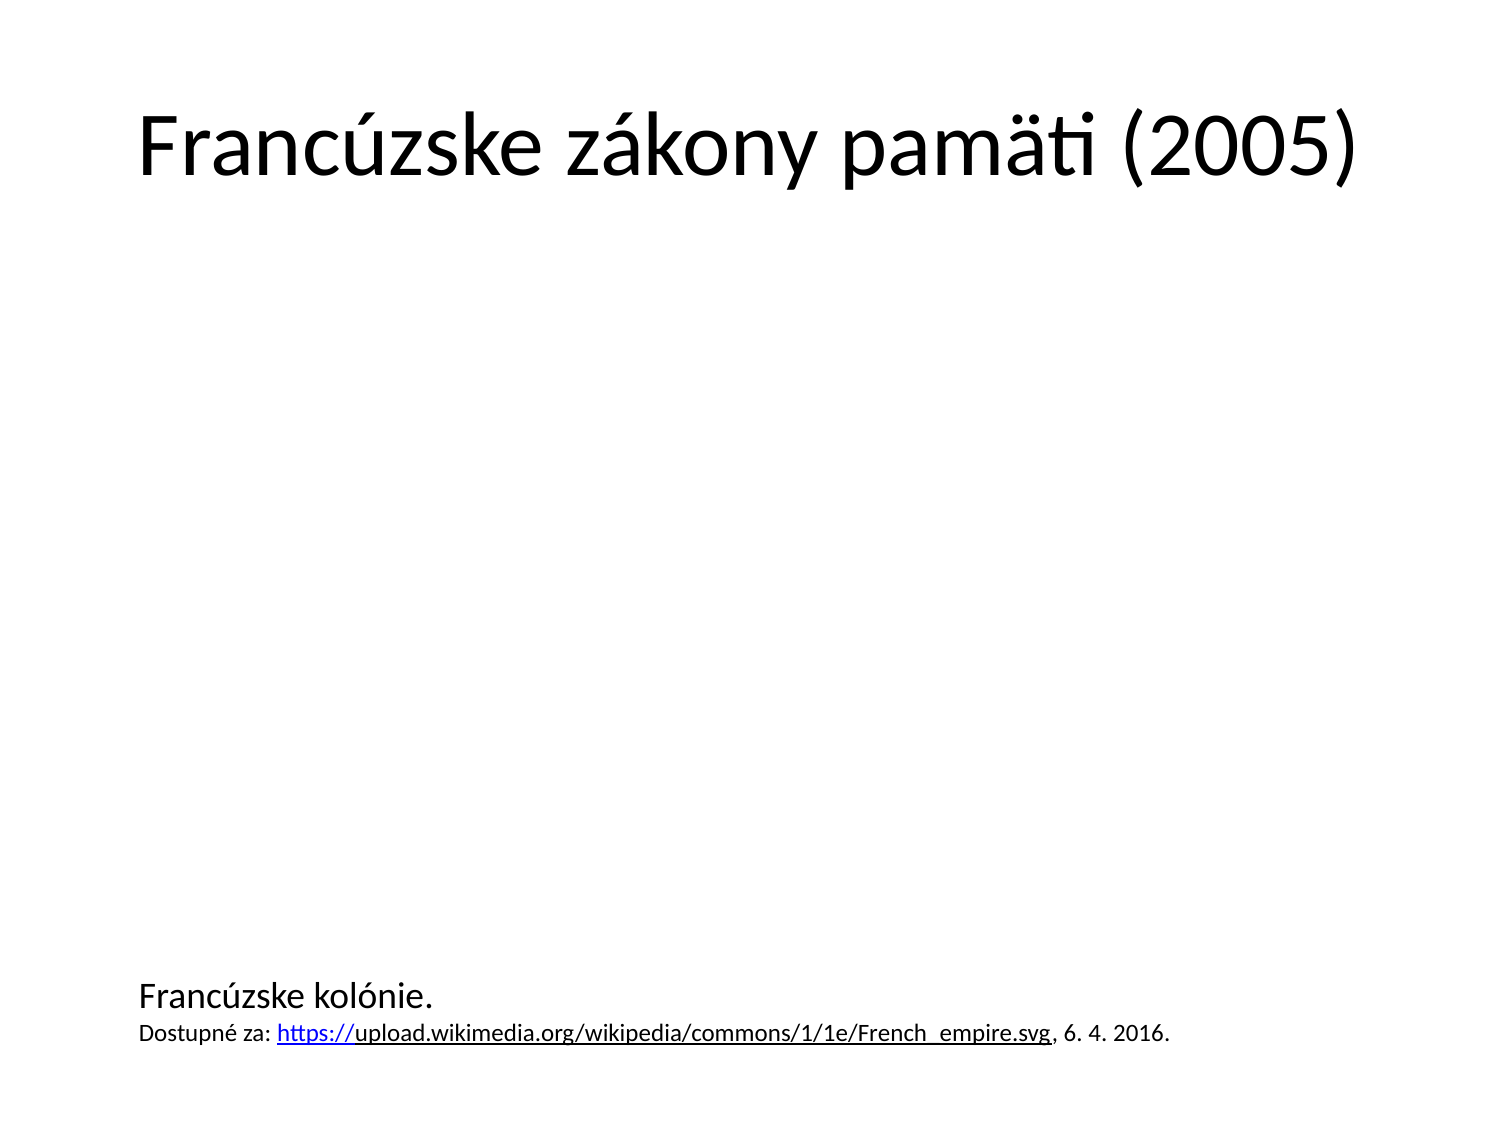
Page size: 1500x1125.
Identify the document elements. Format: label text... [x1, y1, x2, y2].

text_box Francúzske kolónie. Dostupné za: https://upload.wikimedia.org/wikipedia/commons/1/1e/French_empire.svg, 6. 4. 2016. [123, 964, 1376, 1054]
title Francúzske zákony pamäti (2005) [75, 45, 1425, 233]
